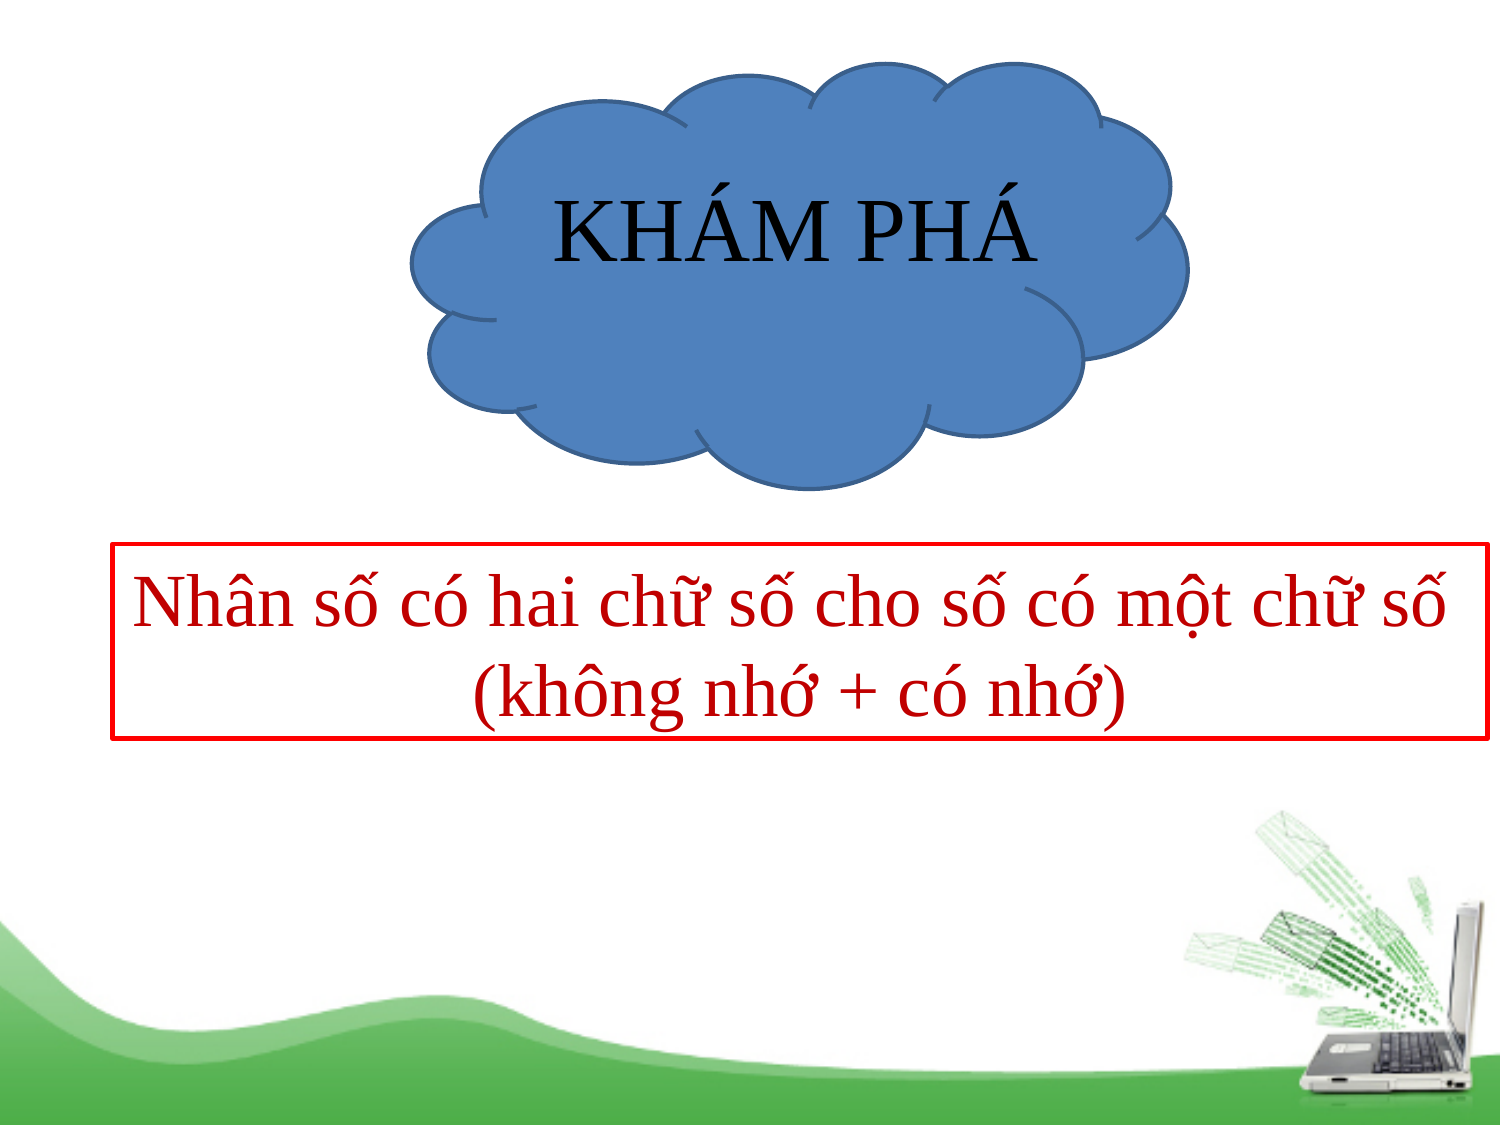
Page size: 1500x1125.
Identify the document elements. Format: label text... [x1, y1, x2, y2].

picture [0, 0, 1500, 1125]
text_box Nhân số có hai chữ số cho số có một chữ số (không nhớ + có nhớ) [112, 543, 1488, 739]
text_box [409, 61, 1190, 492]
text_box KHÁM PHÁ [537, 162, 1113, 288]
